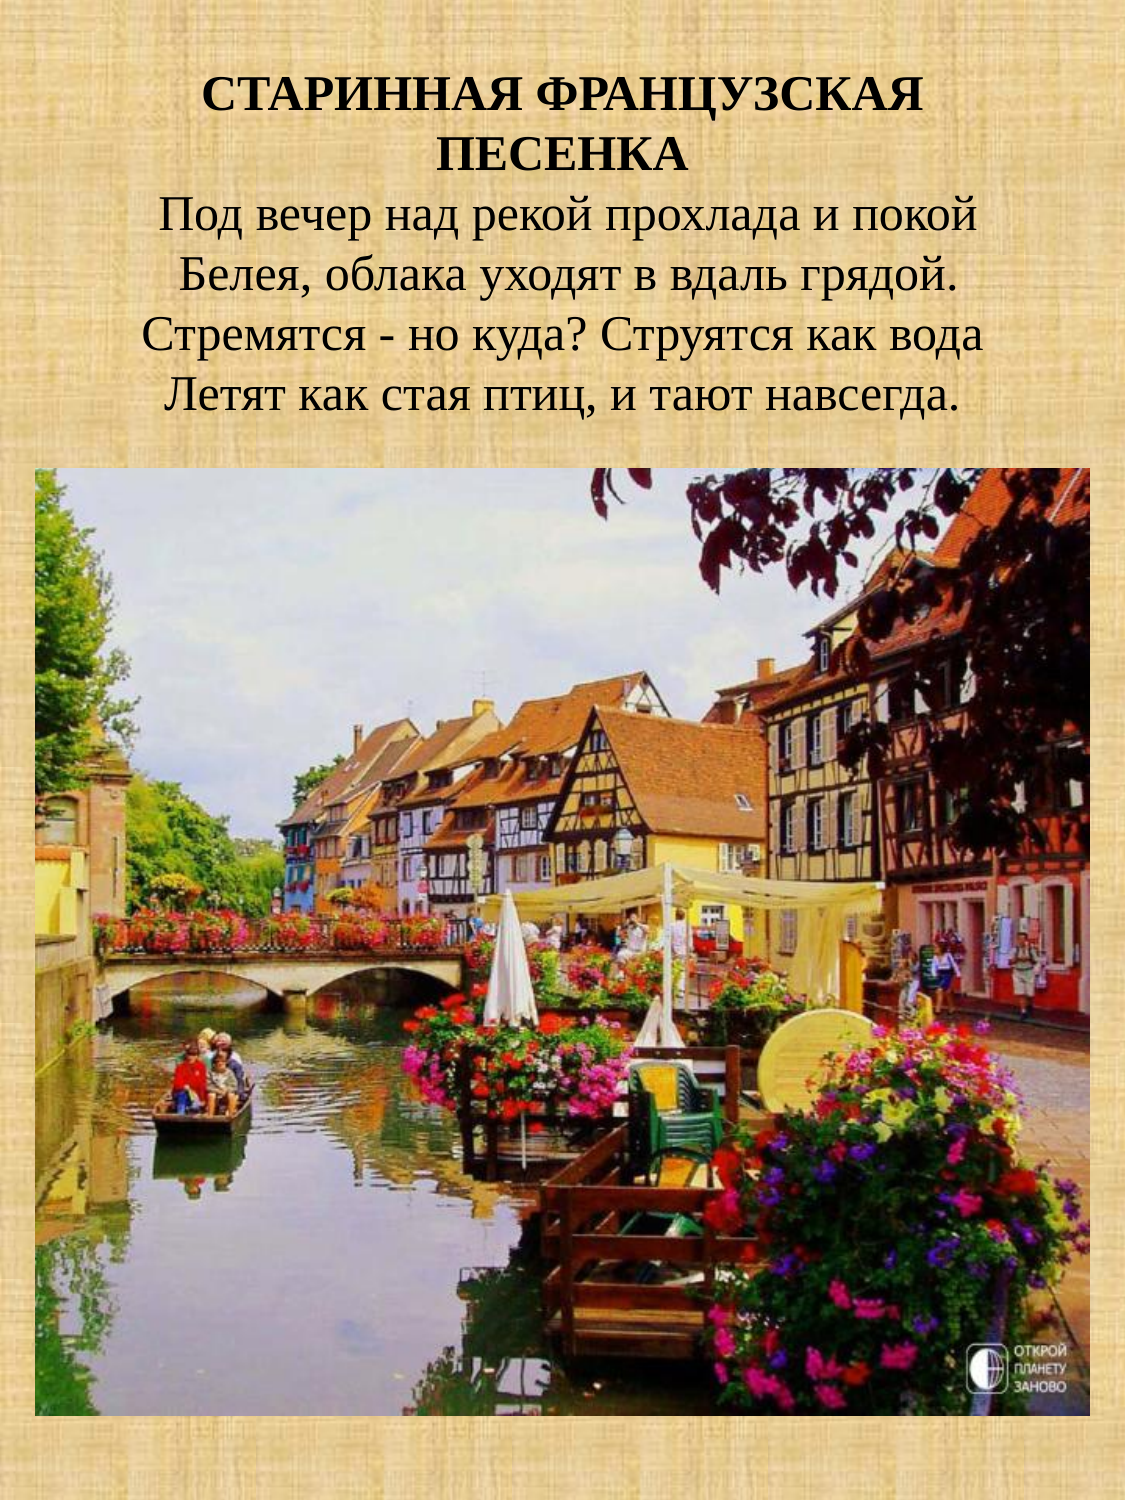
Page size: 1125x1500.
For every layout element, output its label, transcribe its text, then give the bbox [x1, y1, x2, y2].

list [34, 468, 1091, 1416]
picture [0, 0, 1125, 1500]
title СТАРИННАЯ ФРАНЦУЗСКАЯ ПЕСЕНКА Под вечер над рекой прохлада и покой Белея, облака уходят в вдаль грядой. Стремятся - но куда? Струятся как вода Летят как стая птиц, и тают навсегда. [56, 35, 1069, 446]
